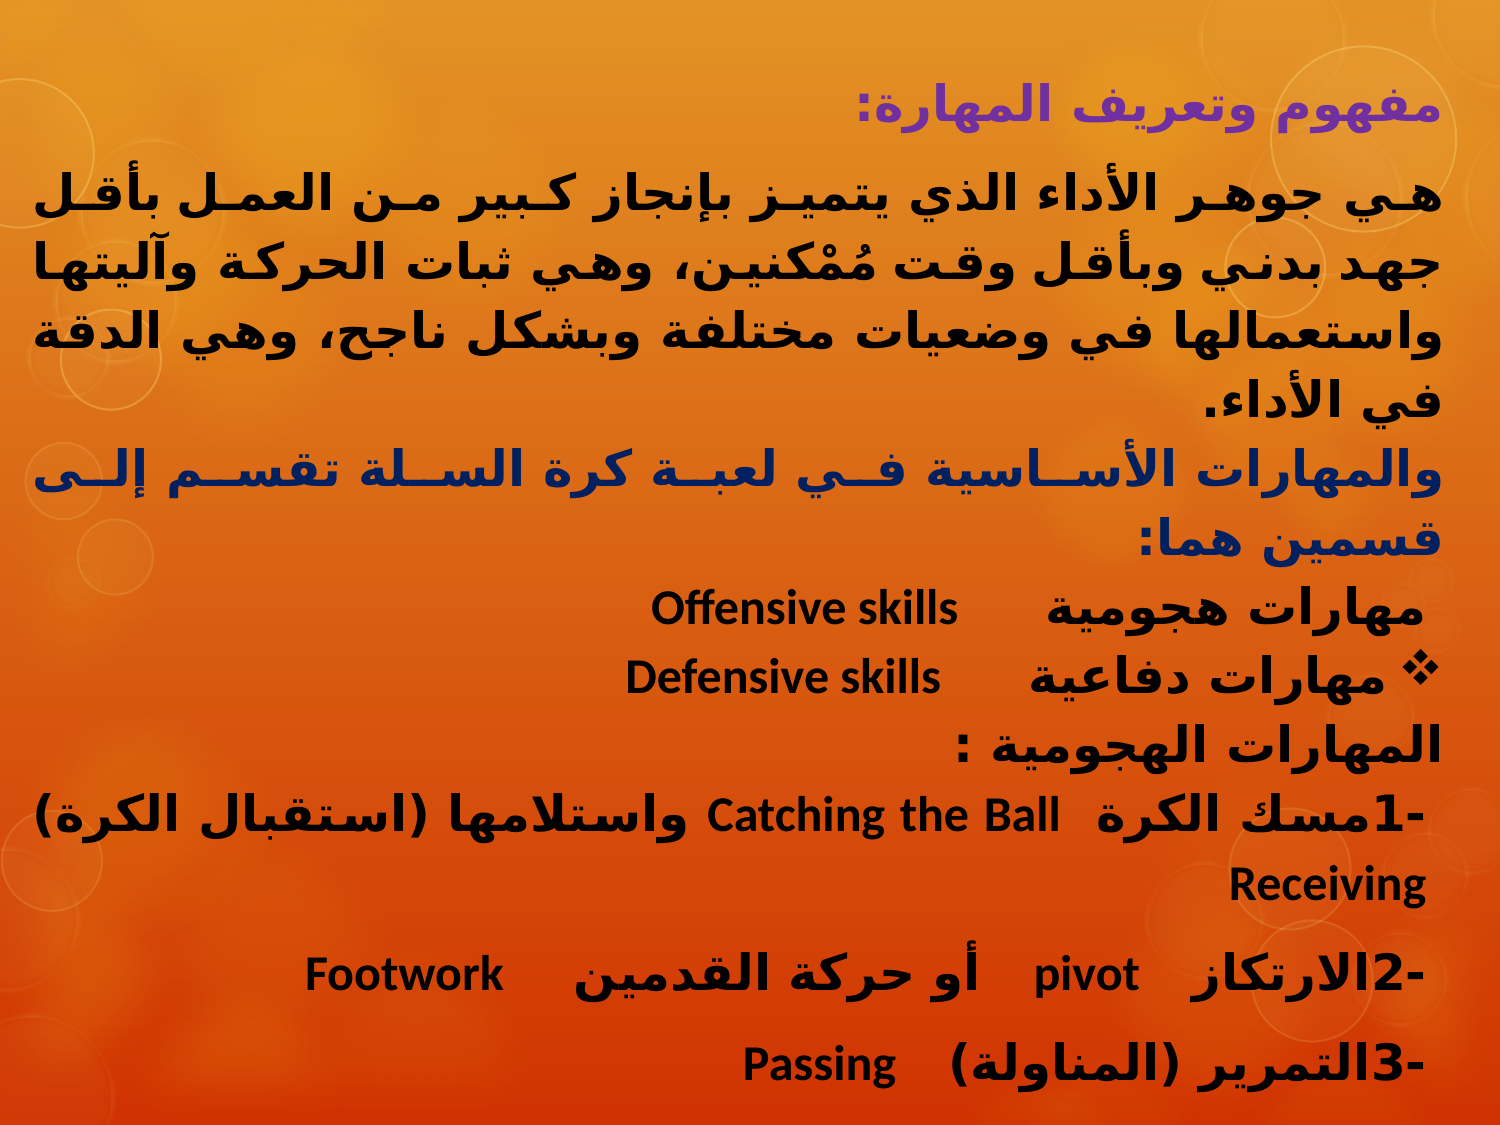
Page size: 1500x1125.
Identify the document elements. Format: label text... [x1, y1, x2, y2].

text_box مفهوم وتعريف المهارة: هي جوهر الأداء الذي يتميز بإنجاز كبير من العمل بأقل جهد بدني وبأقل وقت مُمْكنين، وهي ثبات الحركة وآليتها واستعمالها في وضعيات مختلفة وبشكل ناجح، وهي الدقة في الأداء. والمهارات الأساسية في لعبة كرة السلة تقسم إلى قسمين هما: مهارات هجومية Offensive skills مهارات دفاعية Defensive skills المهارات الهجومية : -1مسك الكرة Catching the Ball واستلامها (استقبال الكرة) Receiving -2الارتكاز pivot أو حركة القدمين Footwork -3التمرير (المناولة) Passing -4 الطبطبة (المحاورة) Dribbling 5- التصويب (التهديف) Shooting [17, 54, 1459, 1125]
